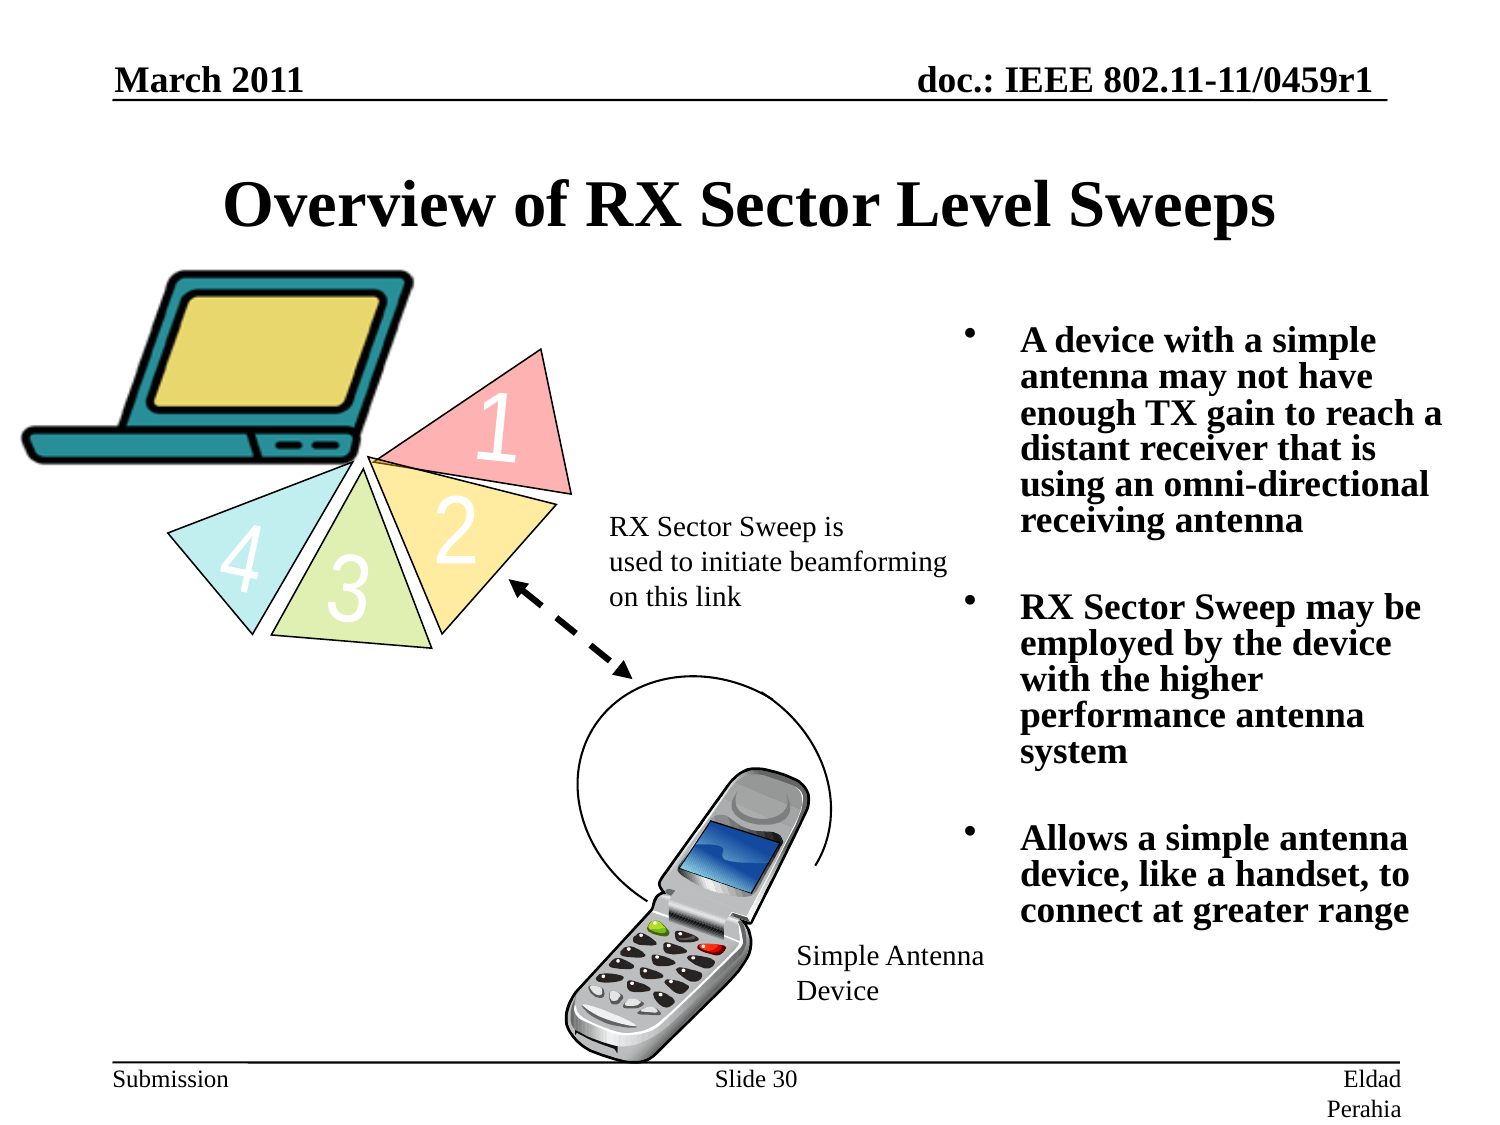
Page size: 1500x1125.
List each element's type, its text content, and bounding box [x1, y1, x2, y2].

footer Eldad Perahia, Intel Corporation [1324, 1061, 1402, 1093]
text_box RX Sector Sweep is used to initiate beamforming on this link [594, 499, 964, 620]
picture [563, 766, 812, 1065]
text_box [377, 476, 557, 634]
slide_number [114, 54, 307, 101]
picture [0, 203, 446, 471]
text_box [167, 479, 343, 635]
title Overview of RX Sector Level Sweeps [112, 112, 1388, 288]
text_box [508, 579, 523, 592]
text_box A device with a simple antenna may not have enough TX gain to reach a distant receiver that is using an omni-directional receiving antenna RX Sector Sweep may be employed by the device with the higher performance antenna system Allows a simple antenna device, like a handset, to connect at greater range [948, 316, 1472, 1017]
text_box [448, 349, 572, 495]
text_box Simple Antenna Device [816, 929, 1008, 1014]
slide_number Slide 30 [712, 1073, 800, 1093]
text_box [585, 665, 824, 928]
text_box [271, 479, 432, 649]
